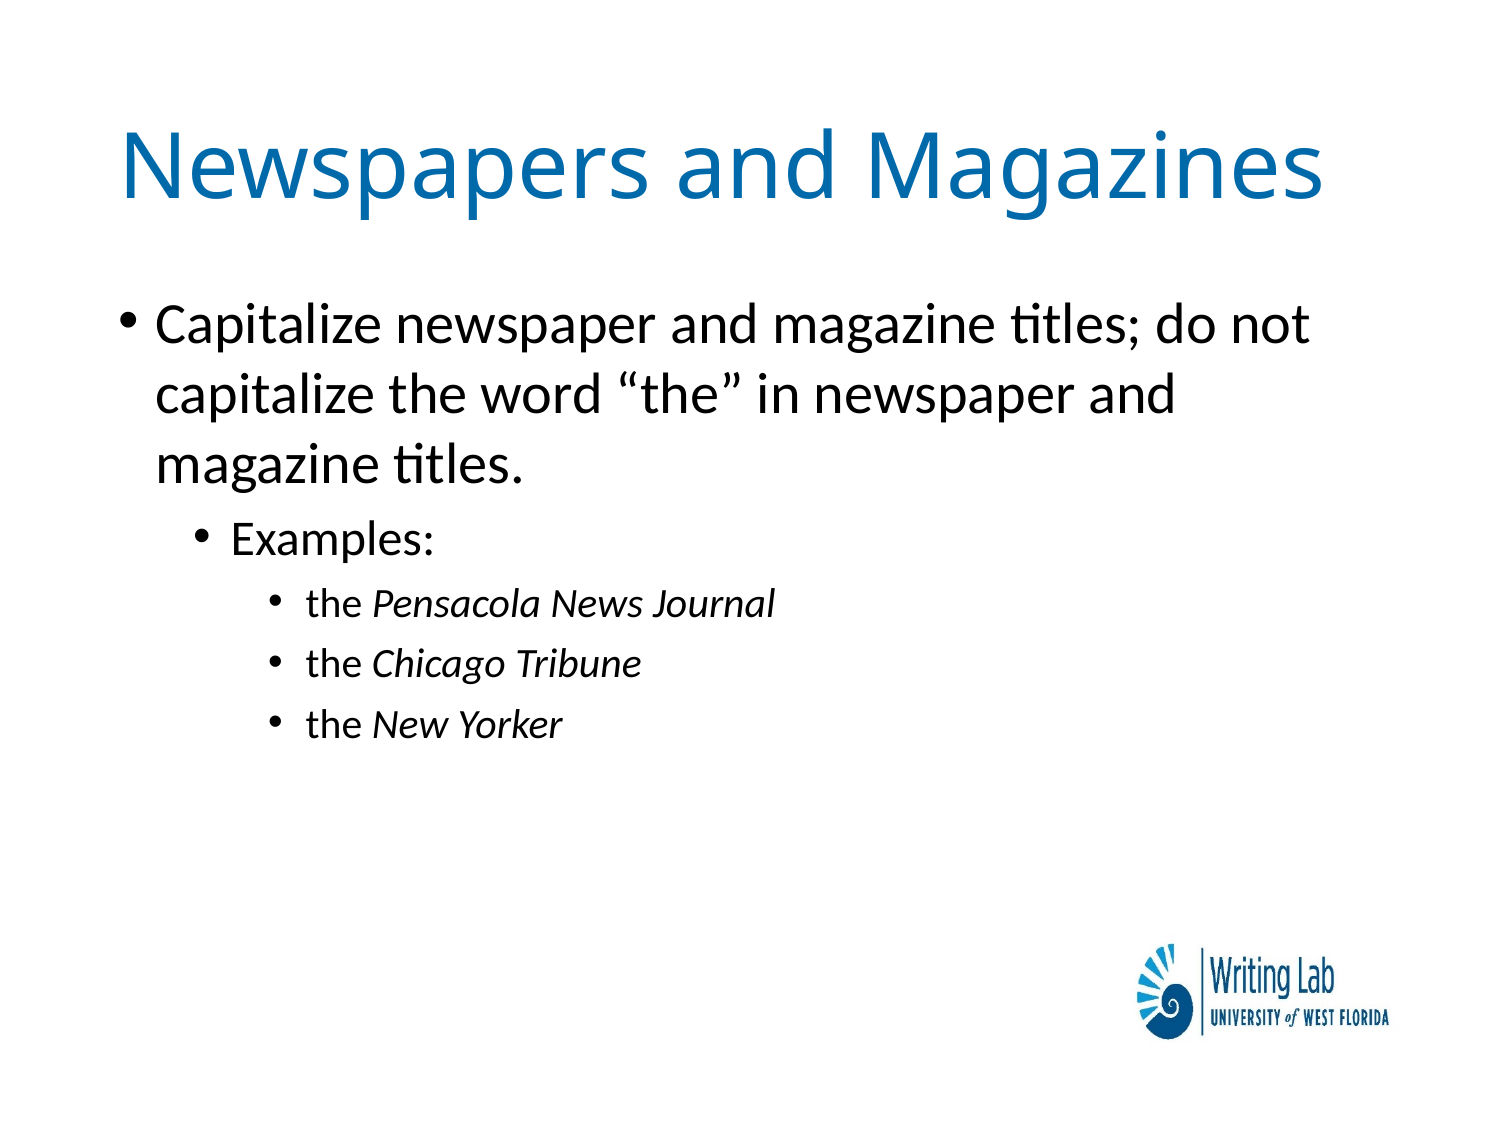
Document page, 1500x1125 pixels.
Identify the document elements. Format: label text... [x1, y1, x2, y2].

list Capitalize newspaper and magazine titles; do not capitalize the word “the” in newspaper and magazine titles. Examples: the Pensacola News Journal the Chicago Tribune the New Yorker [103, 277, 1397, 992]
title Newspapers and Magazines [103, 59, 1397, 277]
picture [1126, 911, 1408, 1072]
